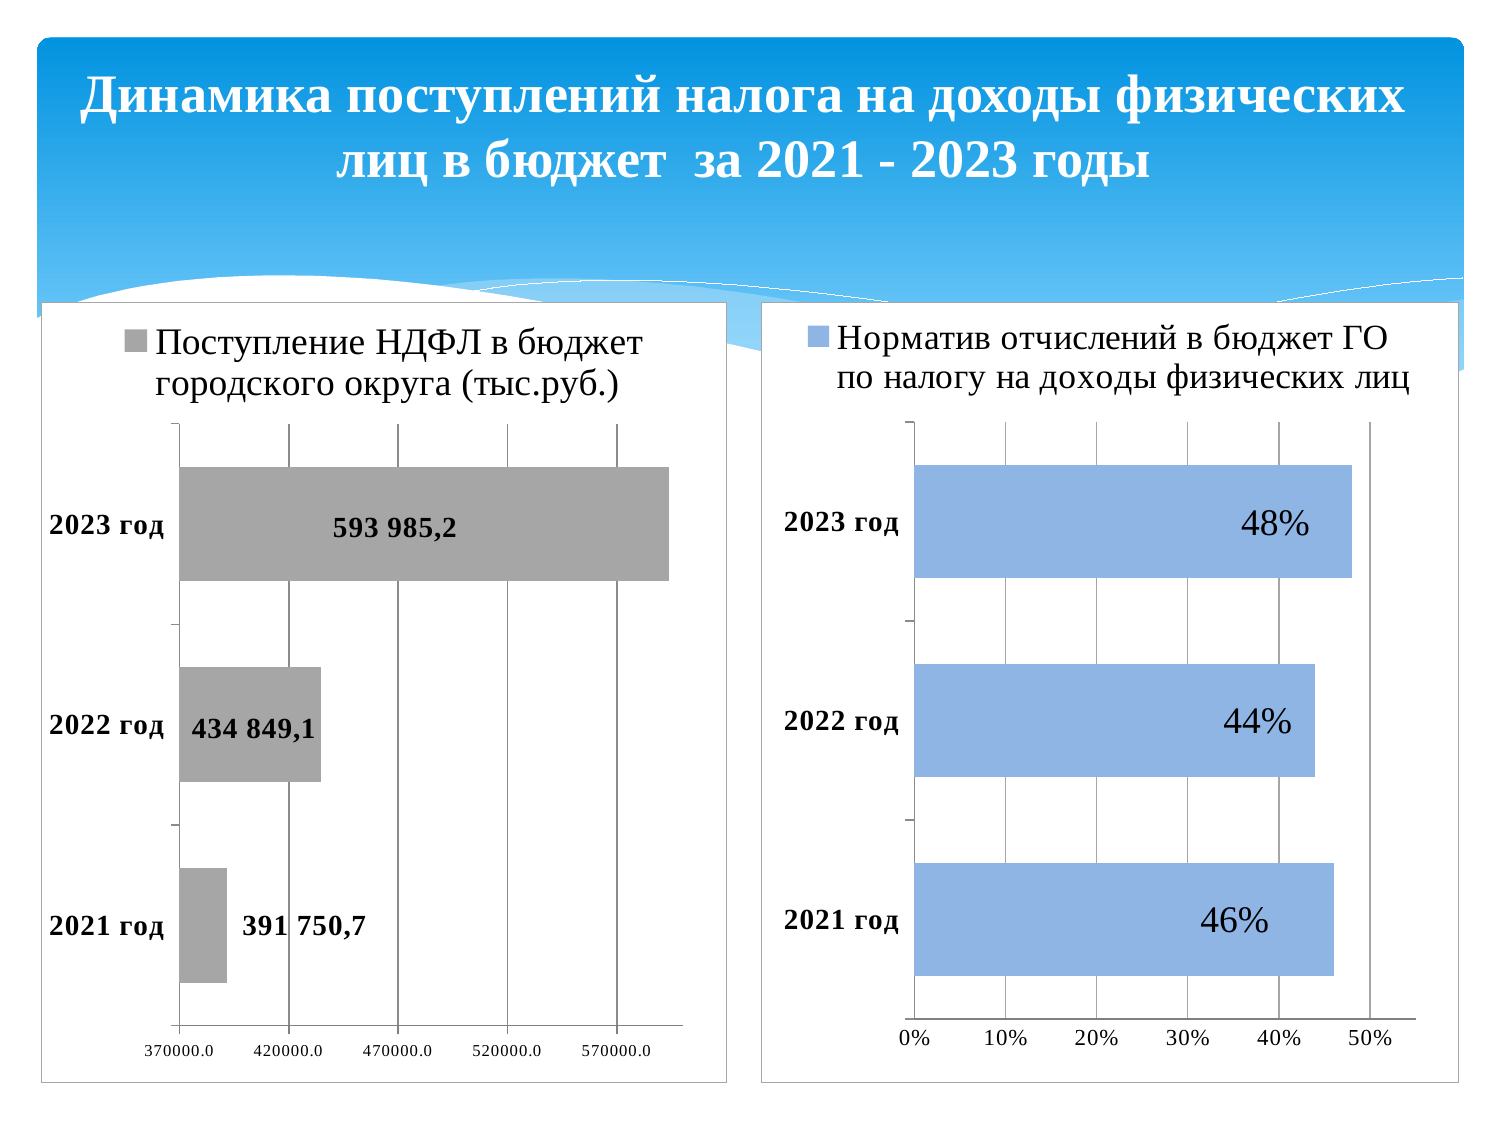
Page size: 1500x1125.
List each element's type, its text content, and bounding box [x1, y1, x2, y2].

chart [761, 302, 1459, 1083]
chart [41, 302, 727, 1083]
title Динамика поступлений налога на доходы физических лиц в бюджет за 2021 - 2023 годы [64, 19, 1424, 228]
